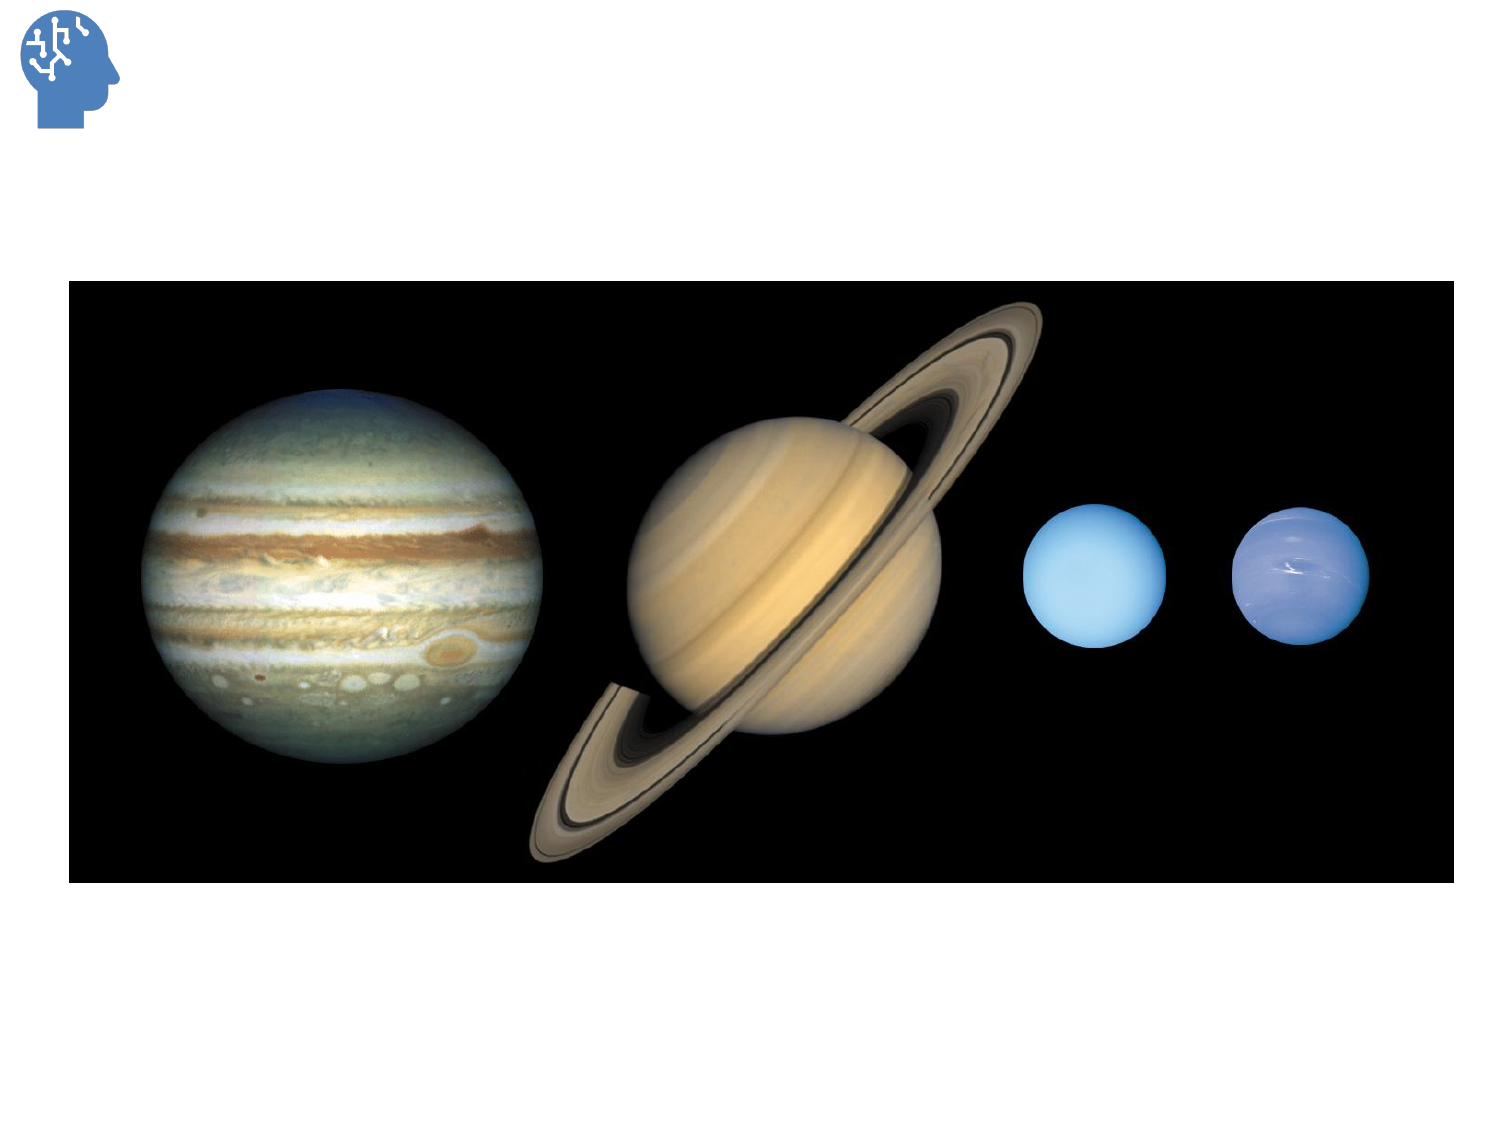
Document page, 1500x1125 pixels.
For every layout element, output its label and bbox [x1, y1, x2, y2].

picture [69, 280, 1455, 884]
text_box [0, 0, 140, 140]
